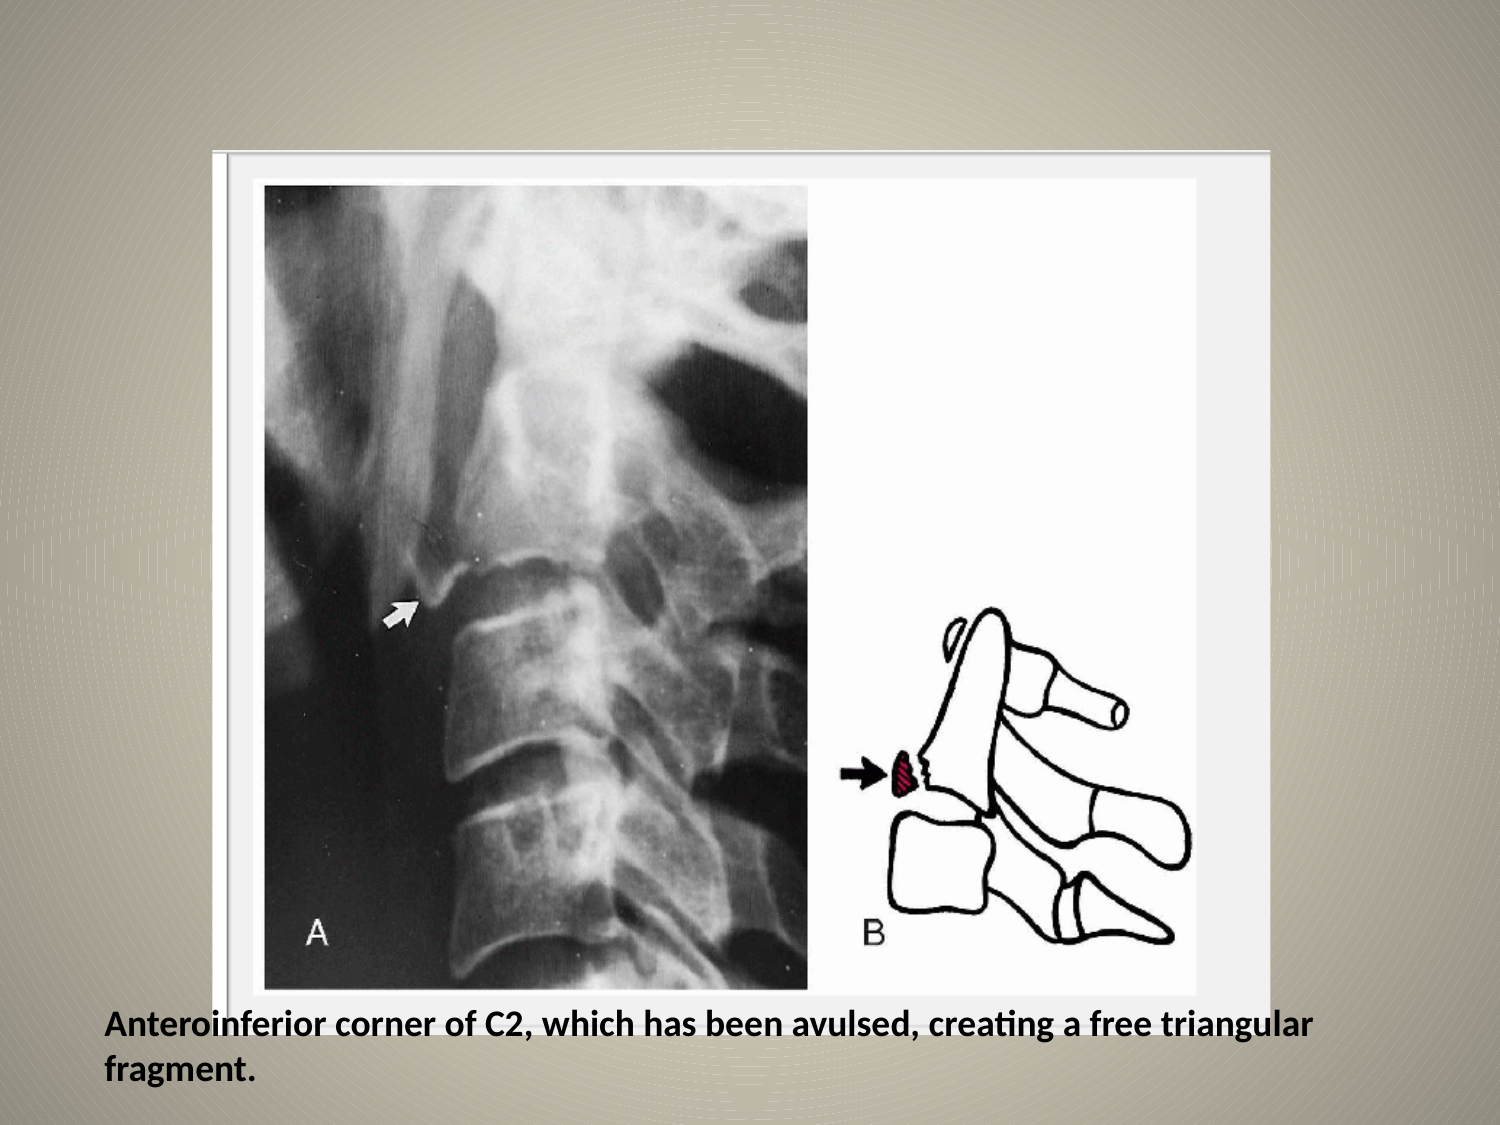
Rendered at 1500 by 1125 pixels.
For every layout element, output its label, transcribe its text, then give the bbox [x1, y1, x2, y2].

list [212, 149, 1271, 1035]
text_box Anteroinferior corner of C2, which has been avulsed, creating a free triangular fragment. [89, 991, 1353, 1097]
